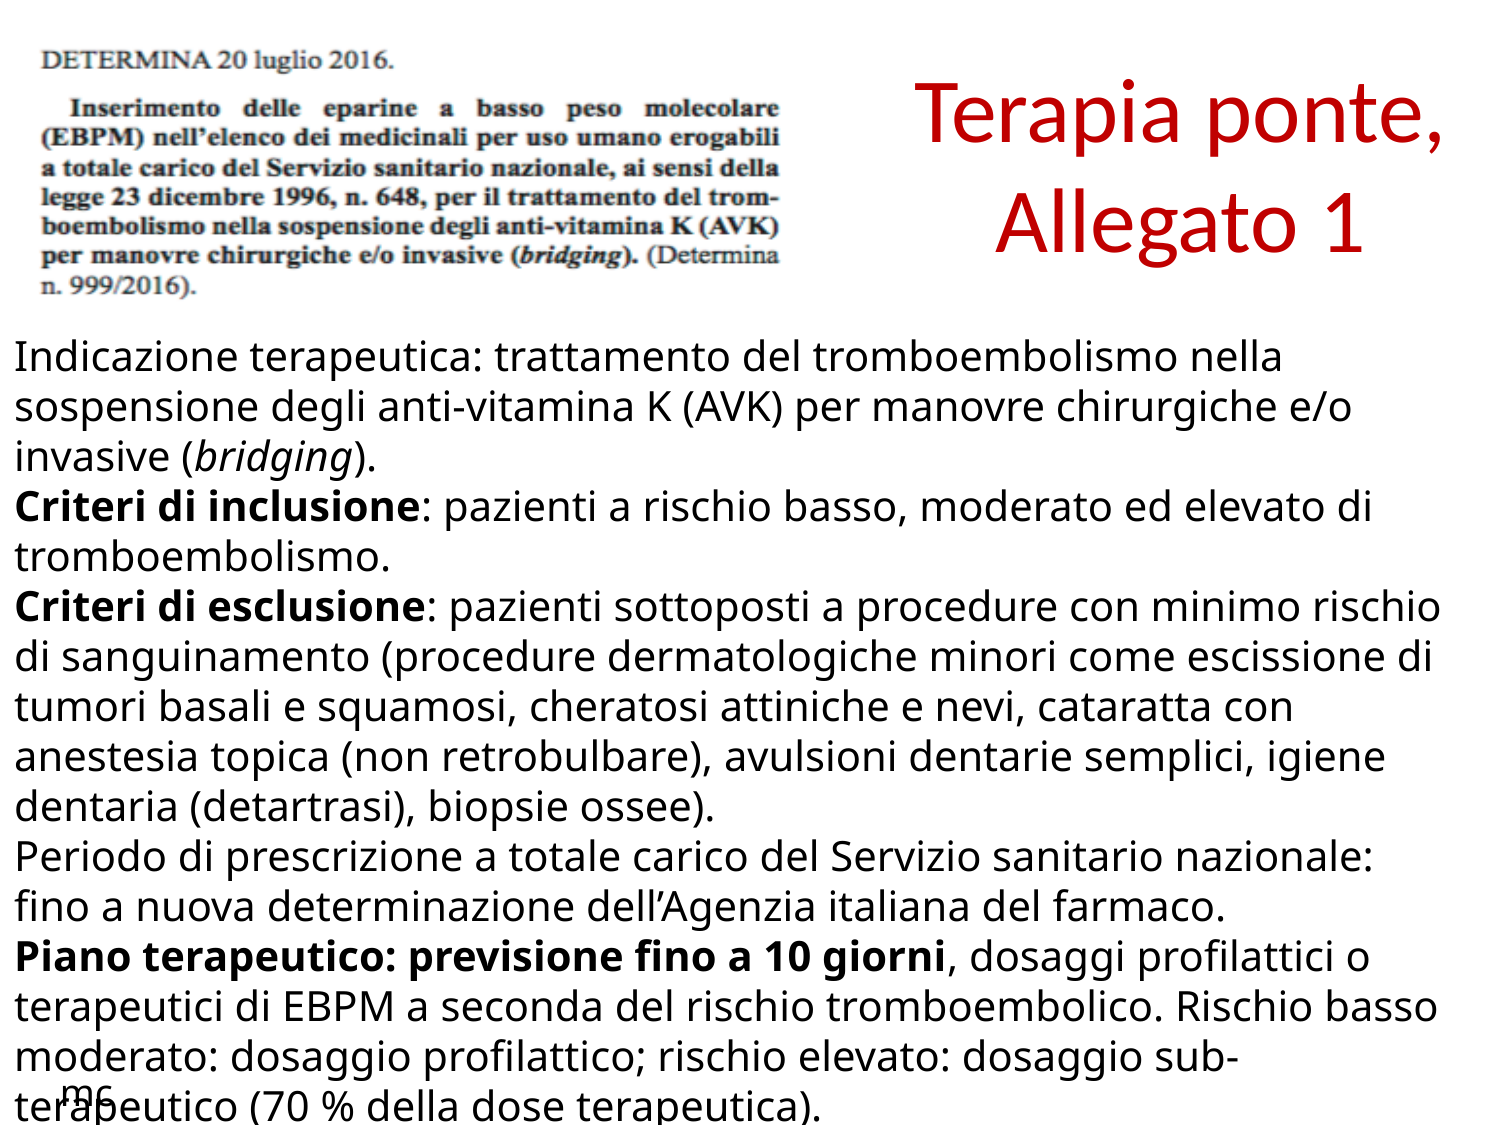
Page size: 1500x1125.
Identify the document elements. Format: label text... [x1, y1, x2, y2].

text_box mc [45, 1061, 128, 1122]
title Terapia ponte, Allegato 1 [862, 1, 1500, 321]
picture [34, 0, 801, 321]
text_box Indicazione terapeutica: trattamento del tromboembolismo nella sospensione degli anti-vitamina K (AVK) per manovre chirurgiche e/o invasive (bridging). Criteri di inclusione: pazienti a rischio basso, moderato ed elevato di tromboembolismo. Criteri di esclusione: pazienti sottoposti a procedure con minimo rischio di sanguinamento (procedure dermatologiche minori come escissione di tumori basali e squamosi, cheratosi attiniche e nevi, cataratta con anestesia topica (non retrobulbare), avulsioni dentarie semplici, igiene dentaria (detartrasi), biopsie ossee). Periodo di prescrizione a totale carico del Servizio sanitario nazionale: fino a nuova determinazione dell’Agenzia italiana del farmaco. Piano terapeutico: previsione fino a 10 giorni, dosaggi profilattici o terapeutici di EBPM a seconda del rischio tromboembolico. Rischio basso moderato: dosaggio profilattico; rischio elevato: dosaggio sub- terapeutico (70 % della dose terapeutica). [0, 322, 1462, 1125]
